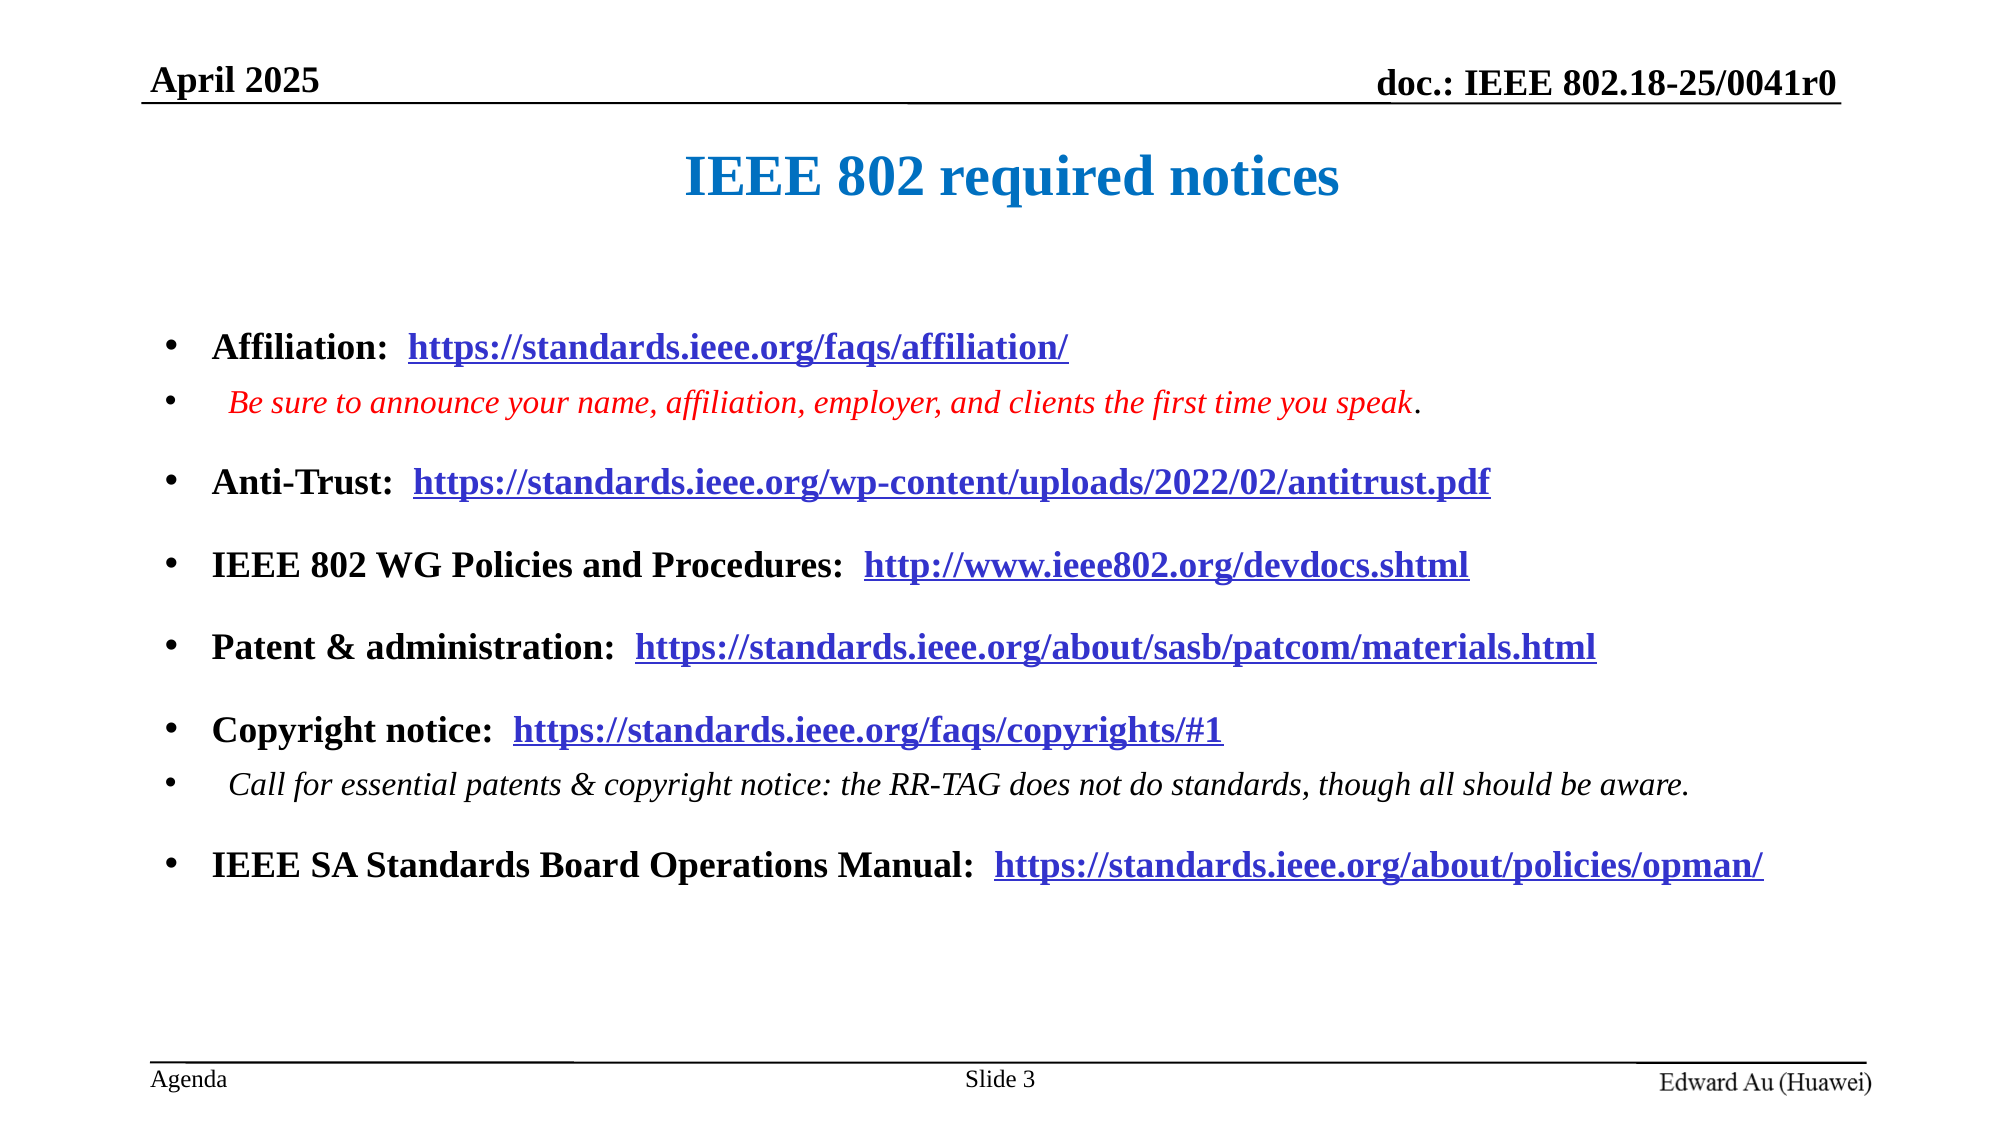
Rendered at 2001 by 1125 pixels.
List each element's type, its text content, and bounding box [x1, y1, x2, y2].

picture [1174, 1058, 1887, 1113]
title IEEE 802 required notices [162, 99, 1864, 246]
text_box Affiliation: https://standards.ieee.org/faqs/affiliation/ Be sure to announce your name, affiliation, employer, and clients the first time you speak. Anti-Trust: https://standards.ieee.org/wp-content/uploads/2022/02/antitrust.pdf IEEE 802 WG Policies and Procedures: http://www.ieee802.org/devdocs.shtml Patent & administration: https://standards.ieee.org/about/sasb/patcom/materials.html Copyright notice: https://standards.ieee.org/faqs/copyrights/#1 Call for essential patents & copyright notice: the RR-TAG does not do standards, though all should be aware. IEEE SA Standards Board Operations Manual: https://standards.ieee.org/about/policies/opman/ [149, 262, 1875, 1028]
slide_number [149, 54, 513, 101]
slide_number Slide 3 [925, 1061, 1076, 1123]
